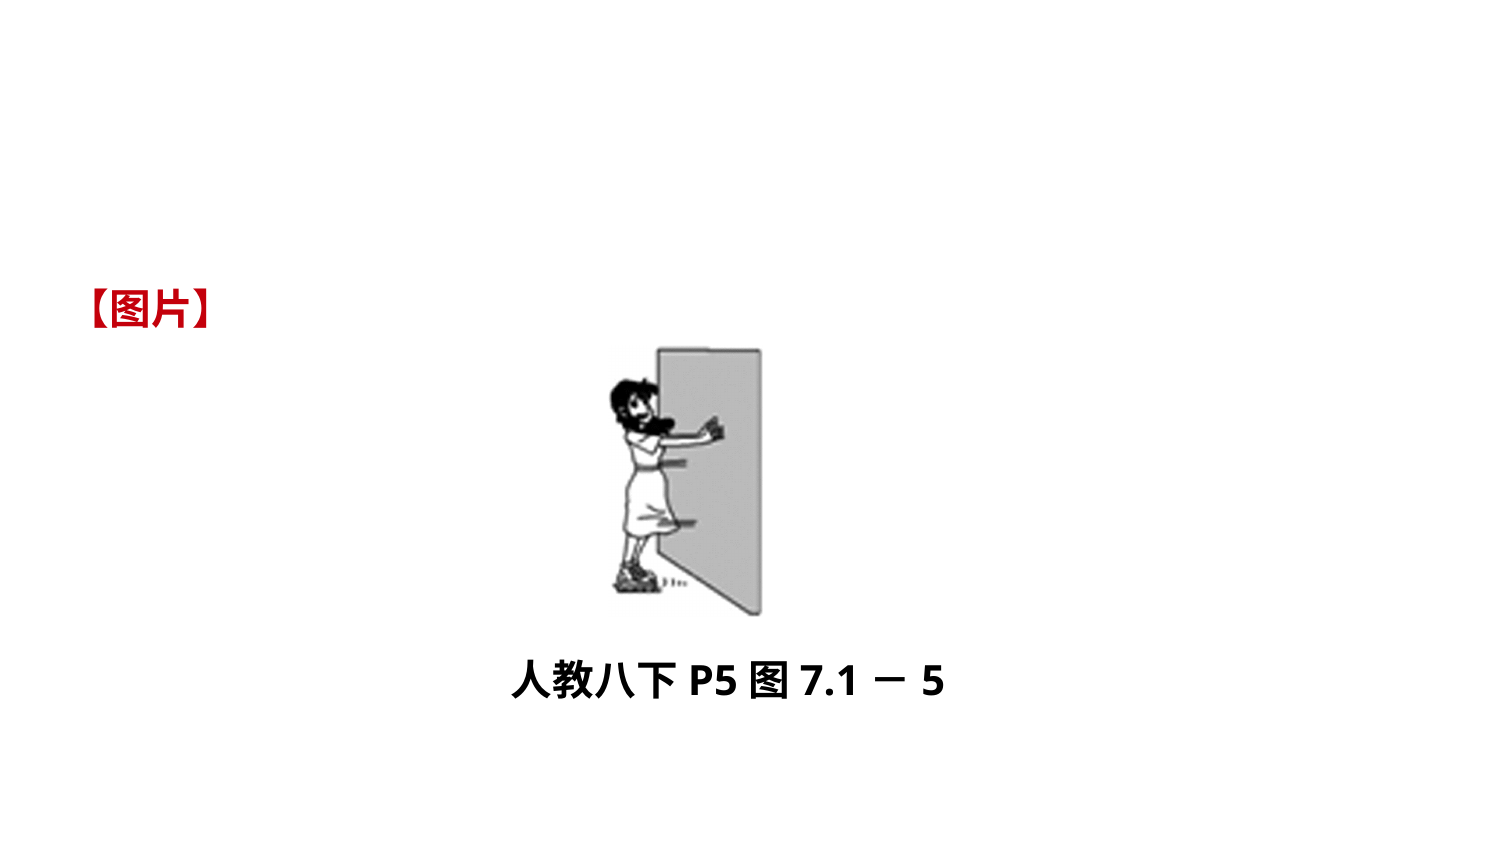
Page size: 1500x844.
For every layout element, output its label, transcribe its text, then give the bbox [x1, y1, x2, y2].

picture [608, 345, 763, 617]
text_box 【图片】 [53, 250, 1430, 341]
text_box 人教八下P5图7.1－5 [496, 646, 989, 712]
